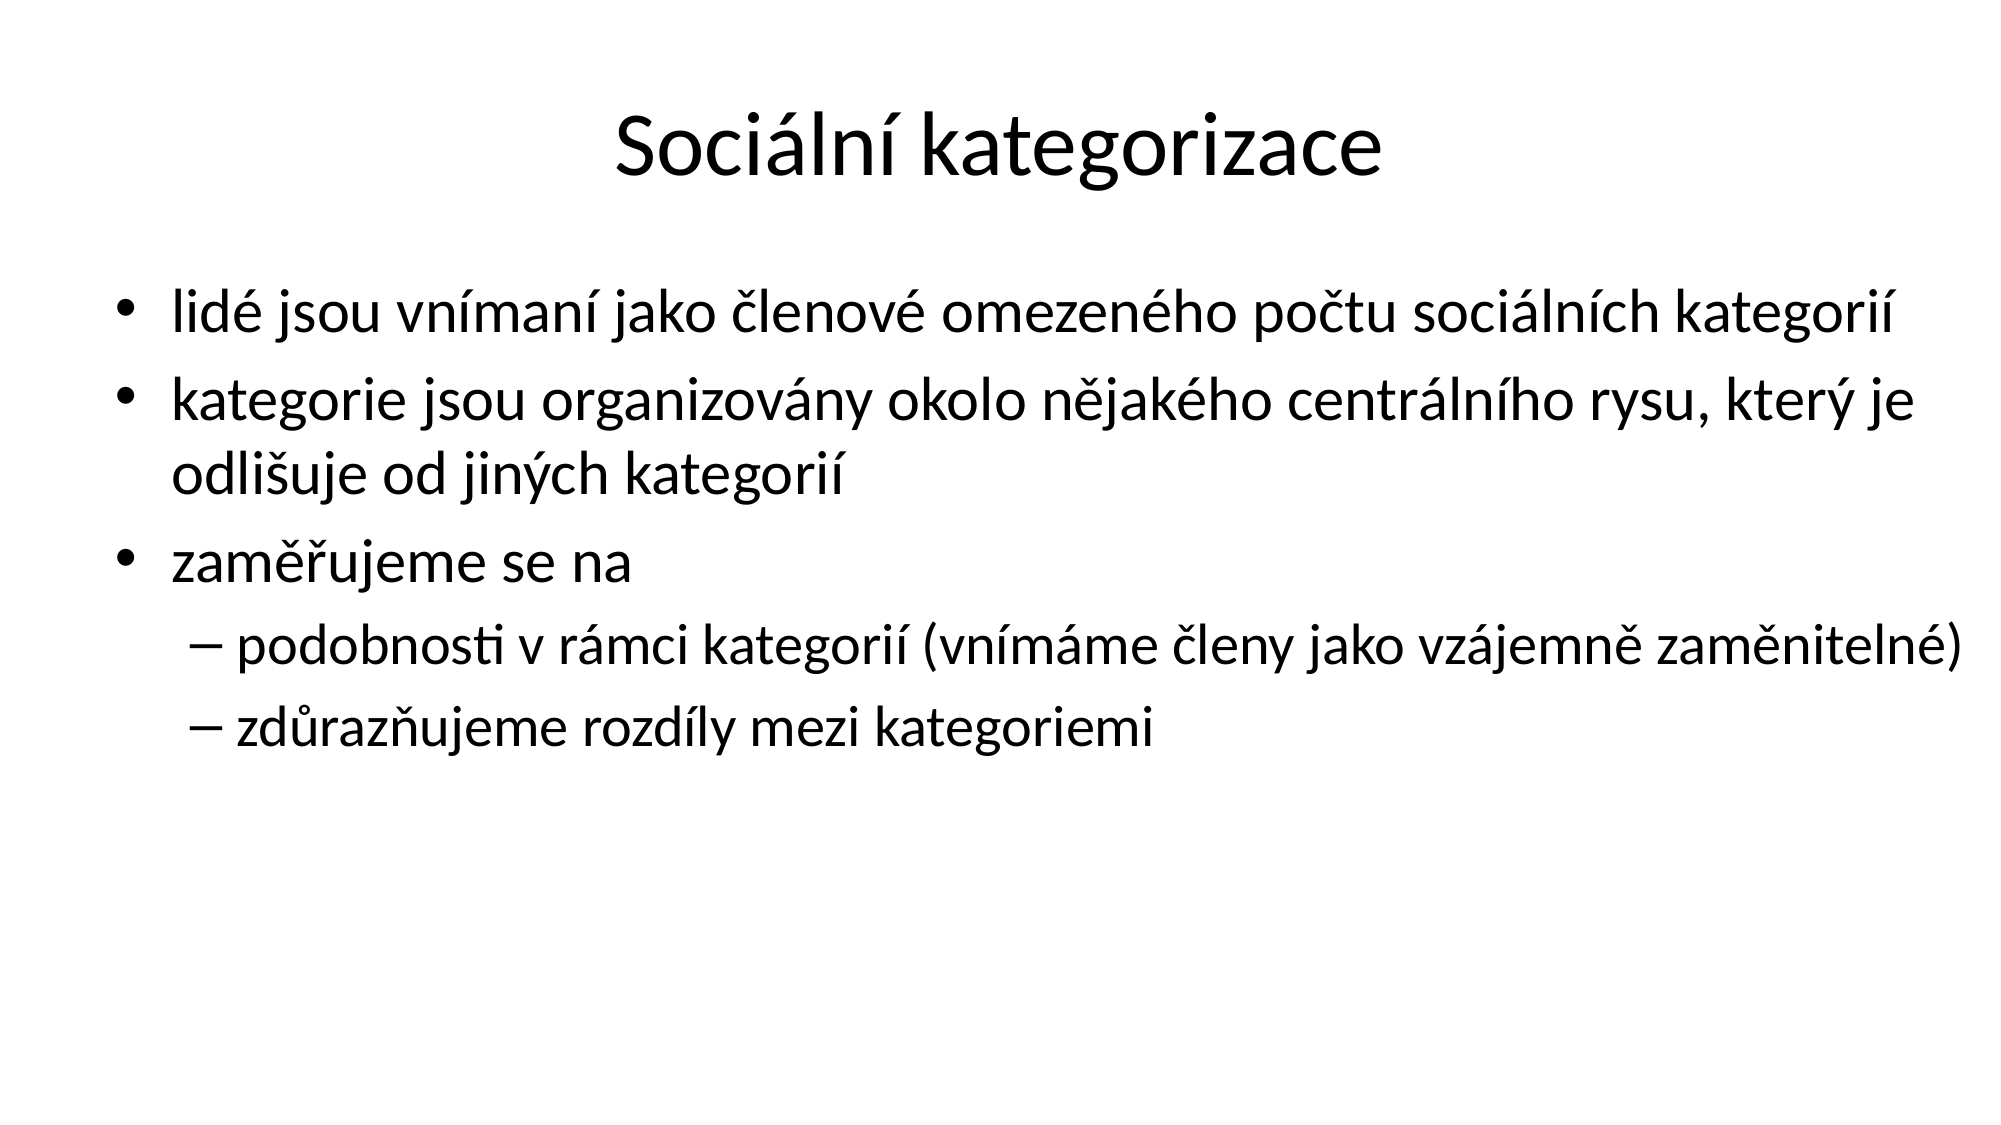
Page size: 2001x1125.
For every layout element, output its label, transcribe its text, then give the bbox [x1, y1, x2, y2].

list lidé jsou vnímaní jako členové omezeného počtu sociálních kategorií kategorie jsou organizovány okolo nějakého centrálního rysu, který je odlišuje od jiných kategorií zaměřujeme se na podobnosti v rámci kategorií (vnímáme členy jako vzájemně zaměnitelné) zdůrazňujeme rozdíly mezi kategoriemi [99, 262, 1981, 1083]
title Sociální kategorizace [99, 45, 1900, 233]
